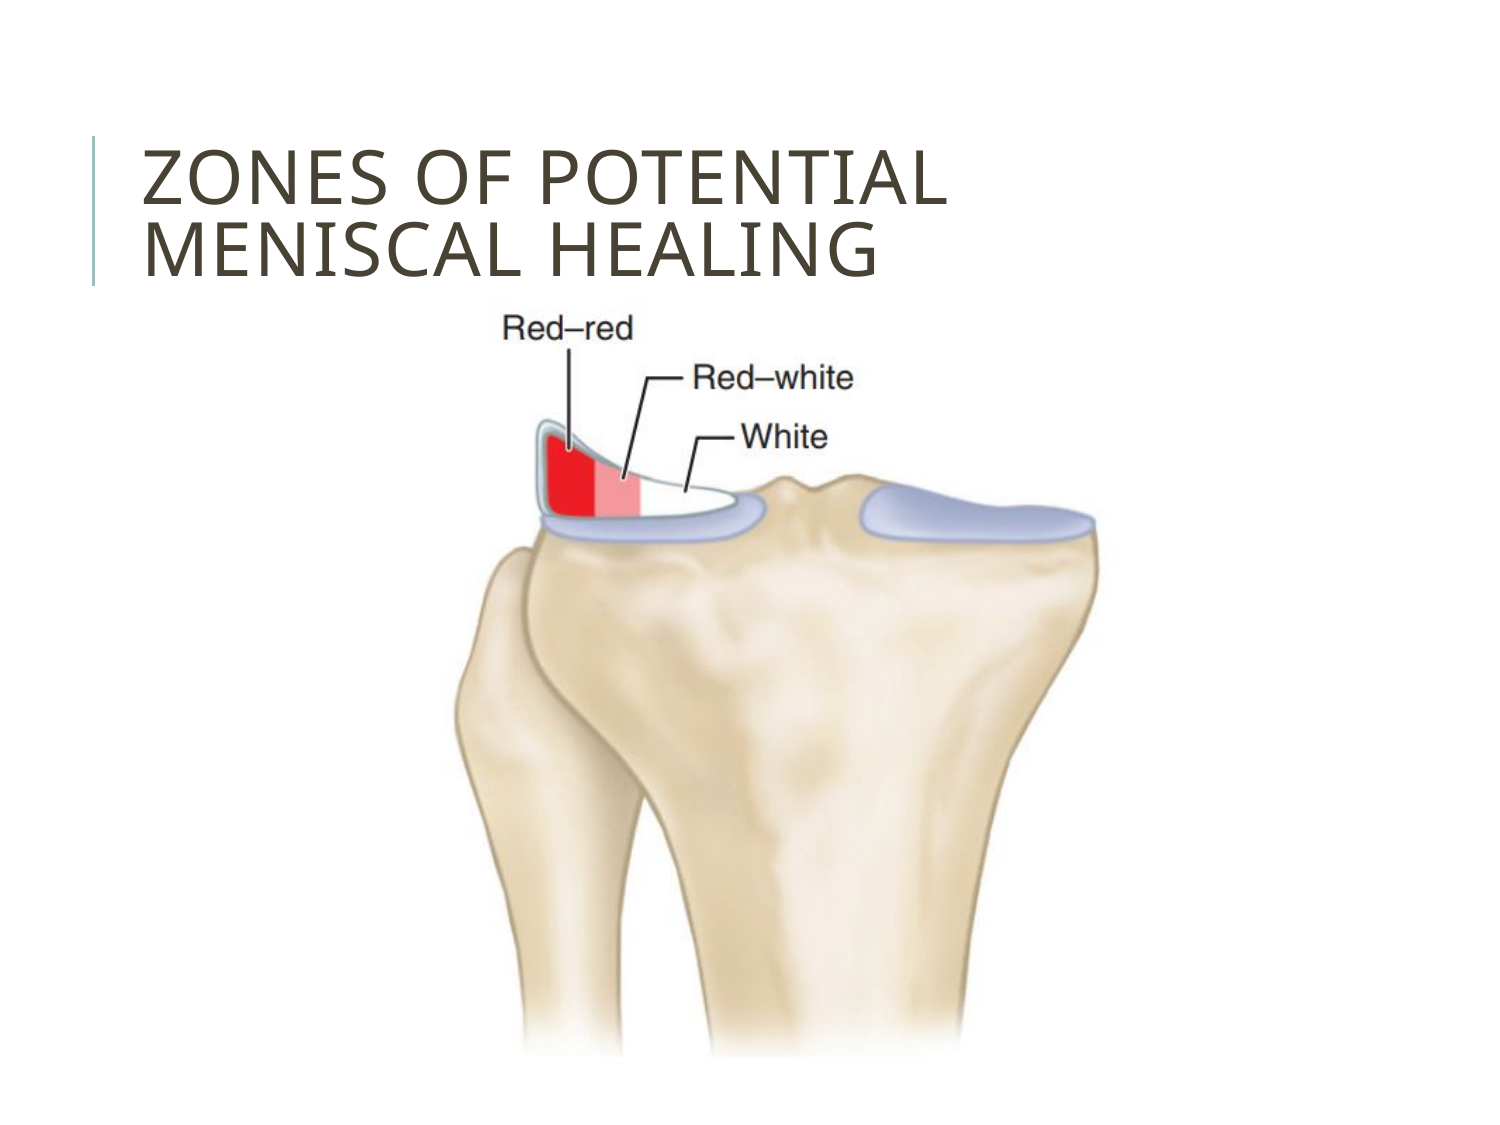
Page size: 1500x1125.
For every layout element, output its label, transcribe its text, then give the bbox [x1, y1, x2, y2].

picture [376, 299, 1123, 1084]
title Zones of potential meniscal healing [126, 96, 1322, 342]
